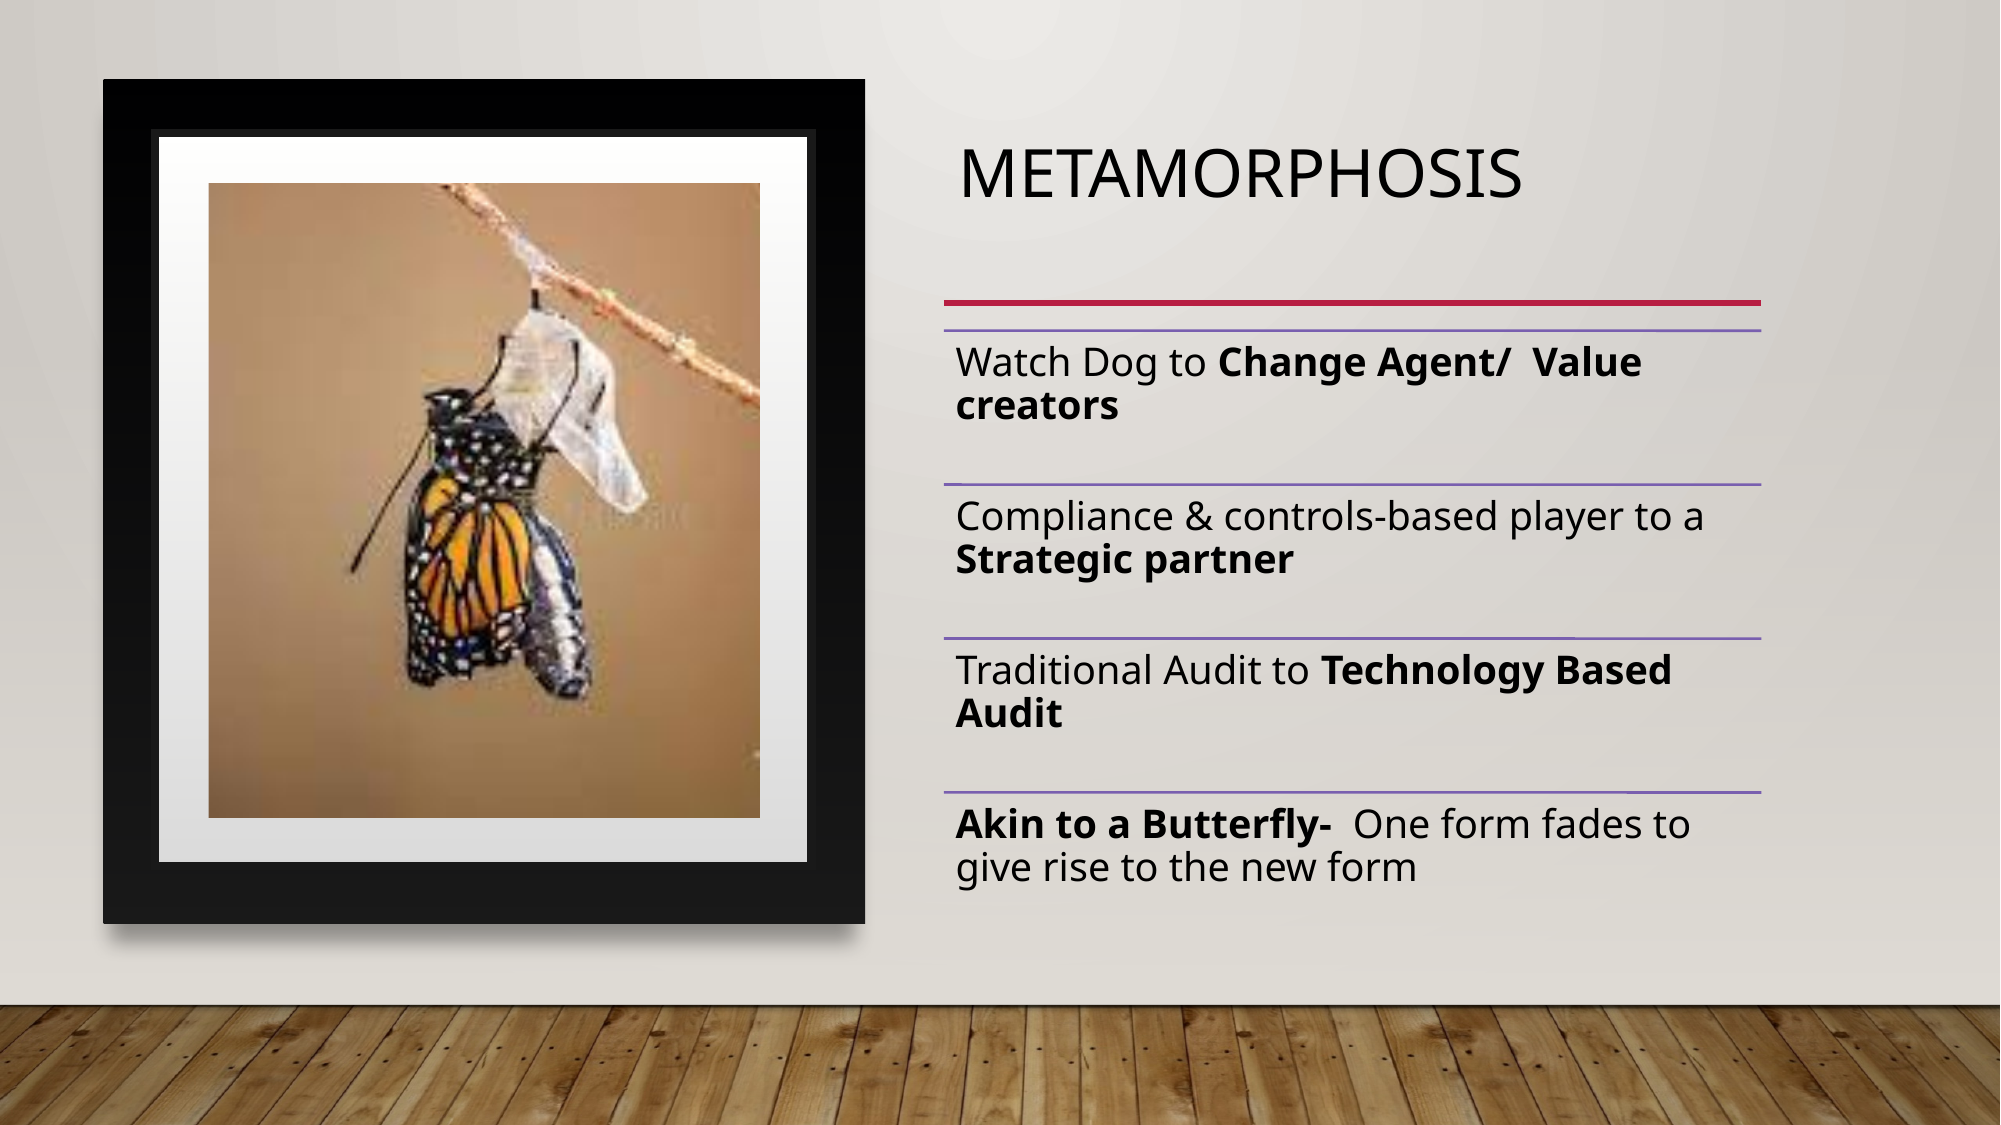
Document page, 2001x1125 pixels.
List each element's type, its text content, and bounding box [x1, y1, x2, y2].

text_box [0, 330, 2000, 1004]
text_box [0, 0, 2000, 330]
picture [208, 182, 761, 818]
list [943, 330, 1762, 947]
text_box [103, 78, 866, 924]
picture [0, 1006, 2000, 1125]
title Metamorphosis [943, 131, 1762, 302]
